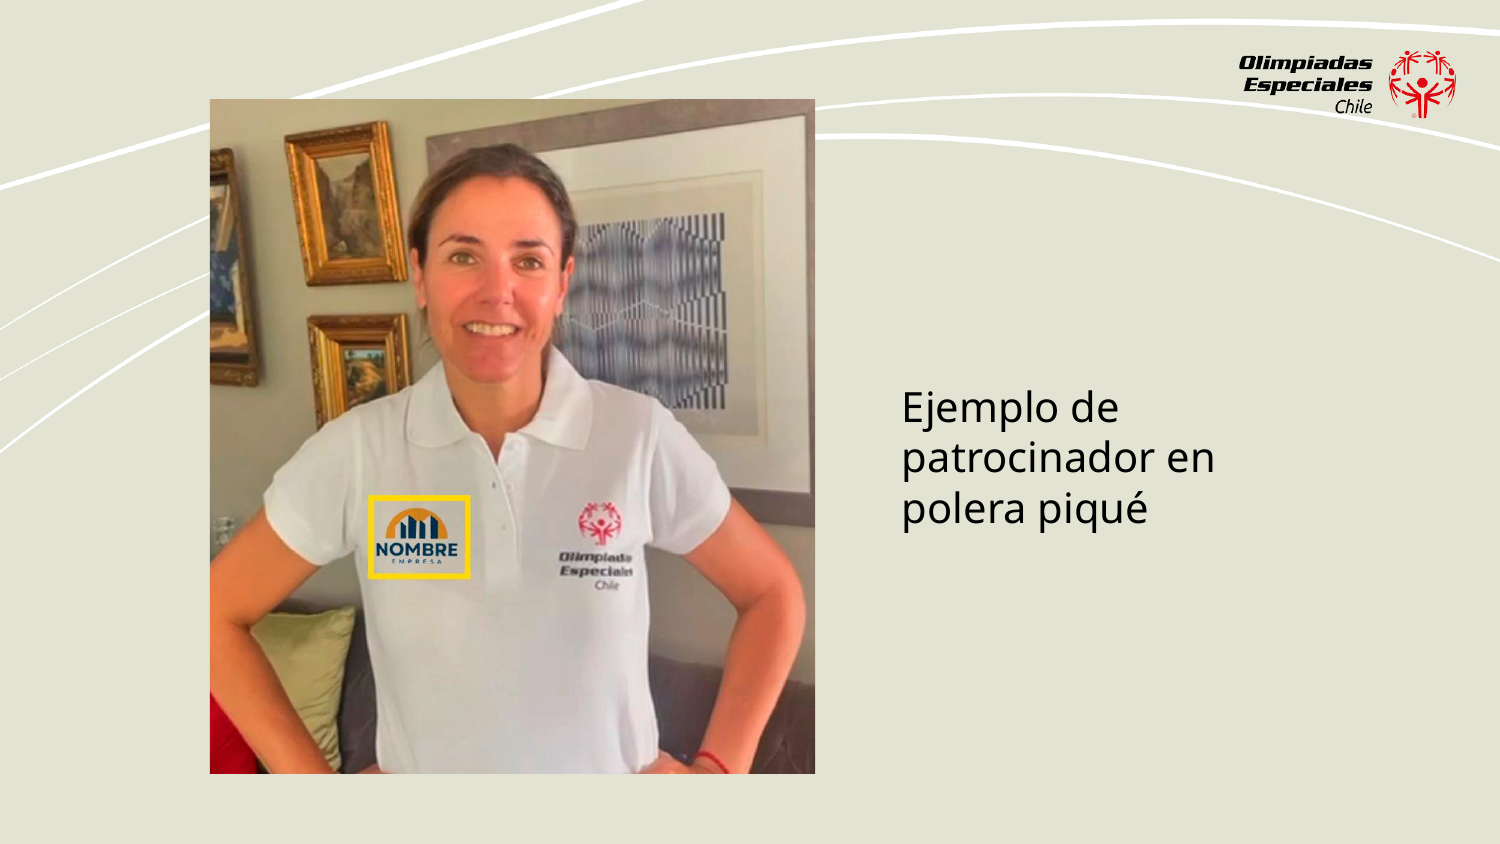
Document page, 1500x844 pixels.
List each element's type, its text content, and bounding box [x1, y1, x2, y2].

title Ejemplo de patrocinador en polera piqué [886, 335, 1299, 578]
picture [0, 0, 1500, 844]
